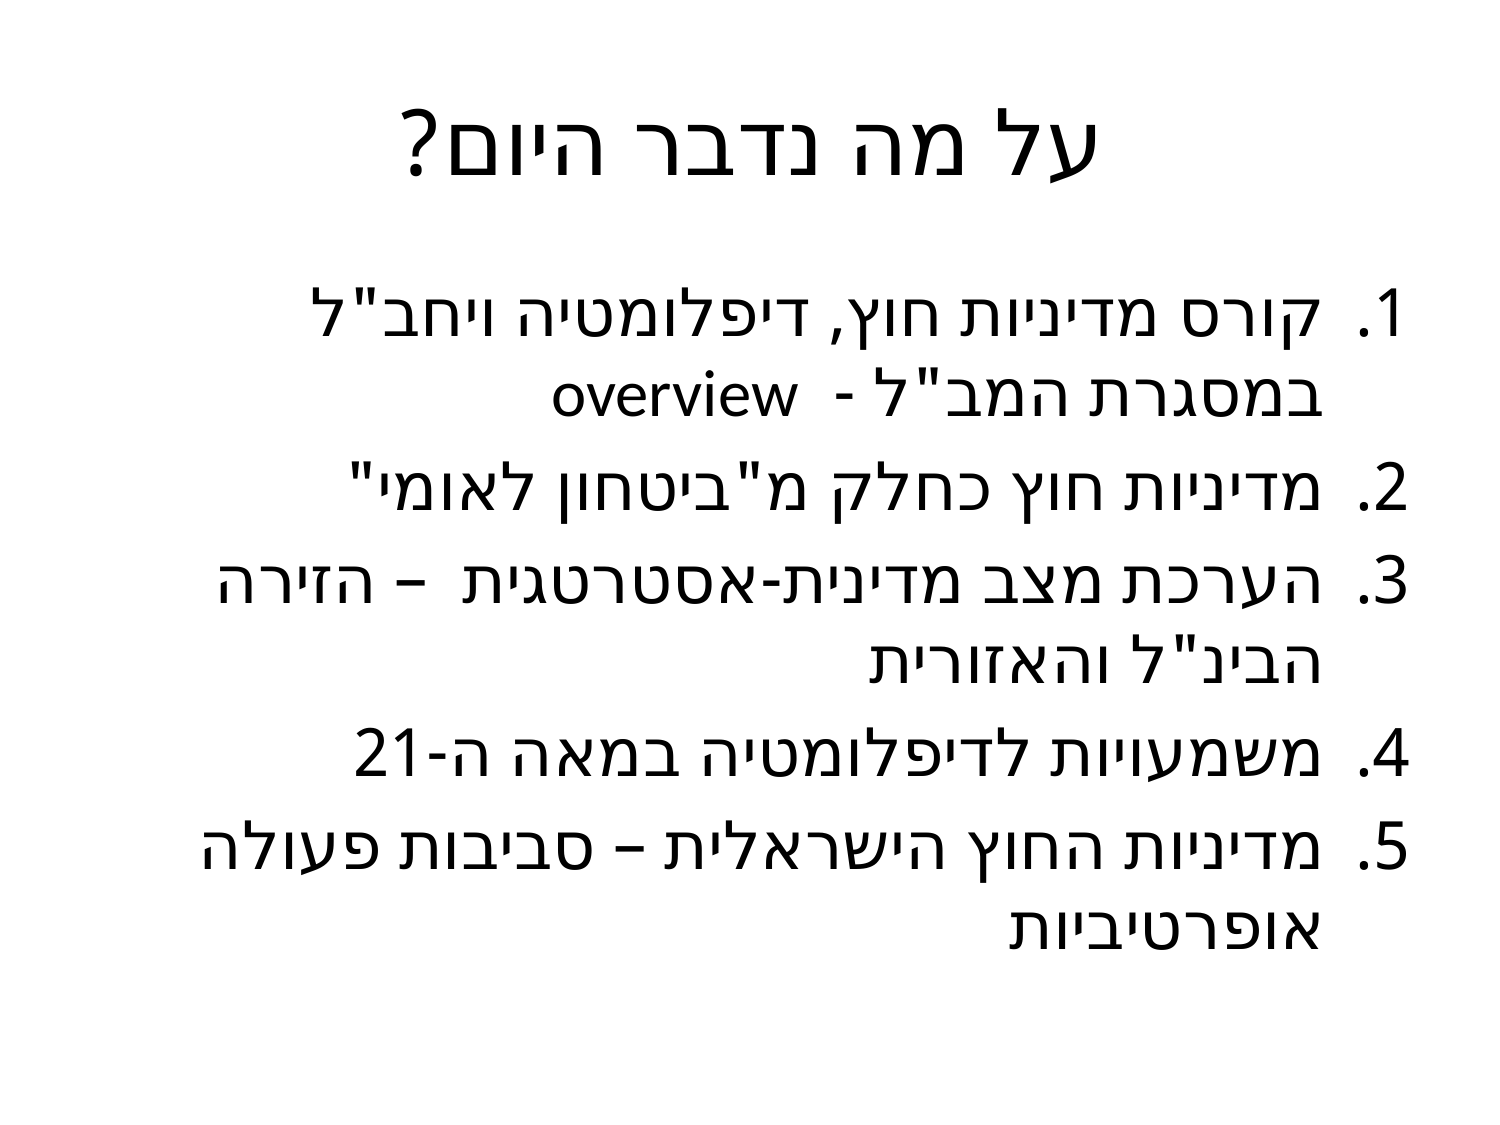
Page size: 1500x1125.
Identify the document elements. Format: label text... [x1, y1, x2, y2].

list קורס מדיניות חוץ, דיפלומטיה ויחב"ל במסגרת המב"ל - overview מדיניות חוץ כחלק מ"ביטחון לאומי" הערכת מצב מדינית-אסטרטגית – הזירה הבינ"ל והאזורית משמעויות לדיפלומטיה במאה ה-21 מדיניות החוץ הישראלית – סביבות פעולה אופרטיביות [75, 262, 1425, 1005]
title על מה נדבר היום? [75, 45, 1425, 233]
